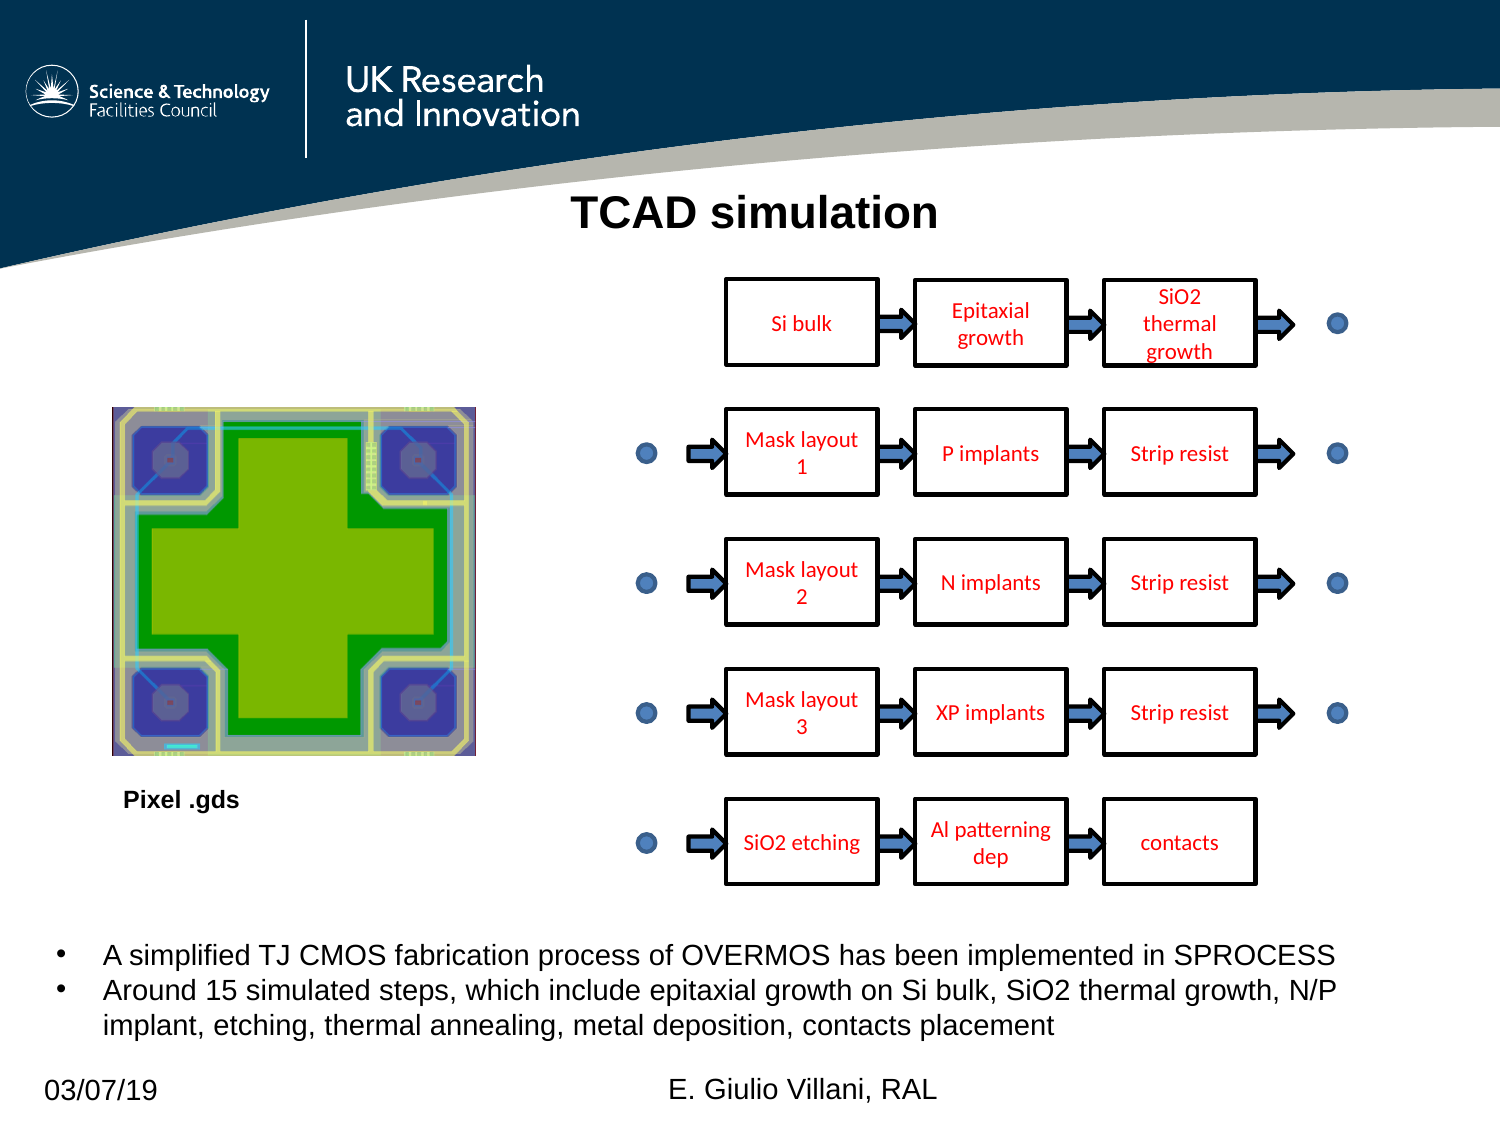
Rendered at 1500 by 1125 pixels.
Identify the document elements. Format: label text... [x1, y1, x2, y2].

text_box Strip resist [1102, 667, 1258, 757]
text_box [1069, 567, 1102, 600]
text_box N implants [913, 537, 1069, 627]
text_box SiO2 thermal growth [1102, 278, 1258, 368]
text_box [635, 442, 658, 465]
text_box [686, 567, 729, 600]
picture [111, 407, 477, 756]
text_box [880, 307, 913, 341]
text_box Mask layout 3 [724, 667, 880, 757]
text_box [1326, 572, 1349, 594]
text_box [1326, 312, 1349, 335]
text_box Strip resist [1102, 407, 1258, 497]
text_box [1069, 308, 1102, 341]
text_box [635, 702, 658, 724]
text_box [1258, 697, 1296, 730]
text_box Epitaxial growth [913, 278, 1069, 368]
text_box TCAD simulation [265, 175, 1169, 246]
text_box XP implants [913, 667, 1069, 757]
text_box [1069, 437, 1102, 470]
text_box E. Giulio Villani, RAL [336, 1062, 1270, 1123]
text_box [686, 697, 729, 730]
text_box [635, 572, 658, 594]
text_box [880, 437, 913, 470]
text_box [1326, 442, 1349, 465]
text_box Pixel .gds [108, 776, 345, 821]
text_box [880, 827, 913, 860]
text_box [1258, 567, 1296, 600]
text_box [1258, 308, 1296, 341]
text_box [686, 827, 729, 860]
text_box P implants [913, 407, 1069, 497]
text_box [1069, 827, 1102, 860]
text_box SiO2 etching [724, 797, 880, 886]
text_box [880, 697, 913, 730]
text_box A simplified TJ CMOS fabrication process of OVERMOS has been implemented in SPROCESS Around 15 simulated steps, which include epitaxial growth on Si bulk, SiO2 thermal growth, N/P implant, etching, thermal annealing, metal deposition, contacts placement [41, 928, 1400, 1049]
text_box Si bulk [724, 277, 880, 367]
text_box 03/07/19 [29, 1063, 290, 1124]
text_box Mask layout 1 [724, 407, 880, 497]
text_box Mask layout 2 [724, 537, 880, 627]
text_box Strip resist [1102, 537, 1258, 627]
text_box [635, 832, 658, 854]
text_box [686, 437, 729, 470]
text_box [1258, 437, 1296, 470]
text_box Al patterning dep [913, 797, 1069, 886]
text_box [1069, 697, 1102, 730]
text_box contacts [1102, 797, 1258, 886]
text_box [880, 567, 913, 600]
text_box [1326, 702, 1349, 724]
